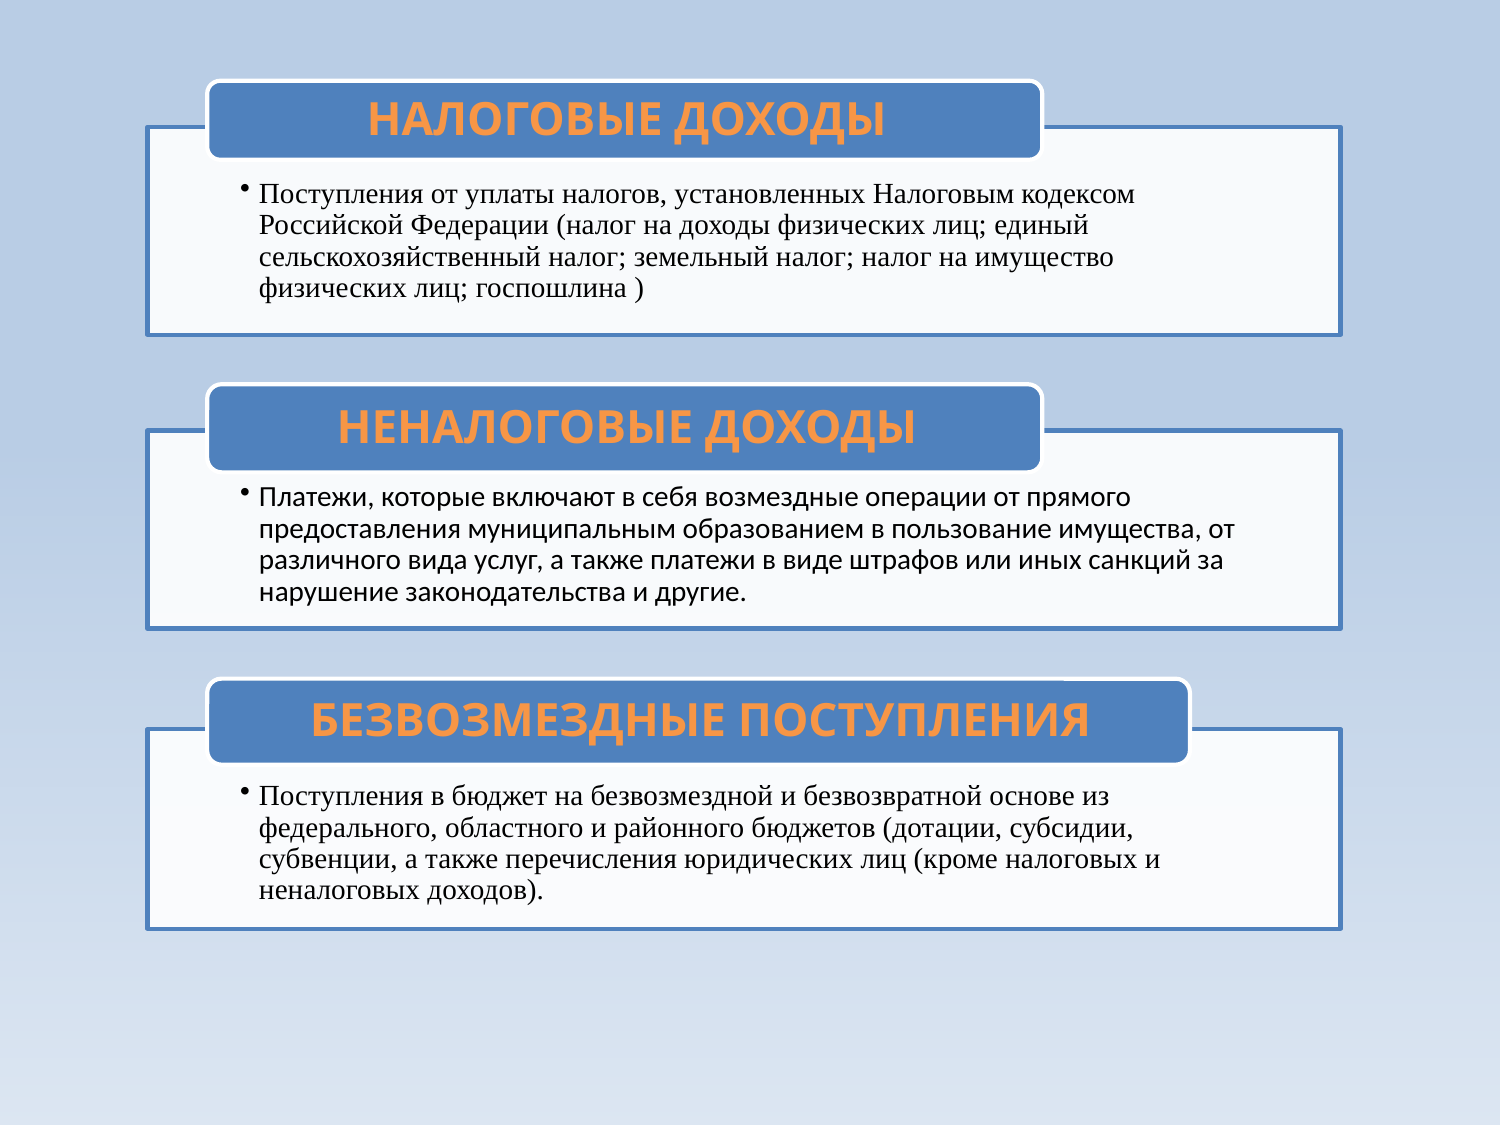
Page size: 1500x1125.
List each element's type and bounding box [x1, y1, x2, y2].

text_box [147, 42, 1341, 953]
